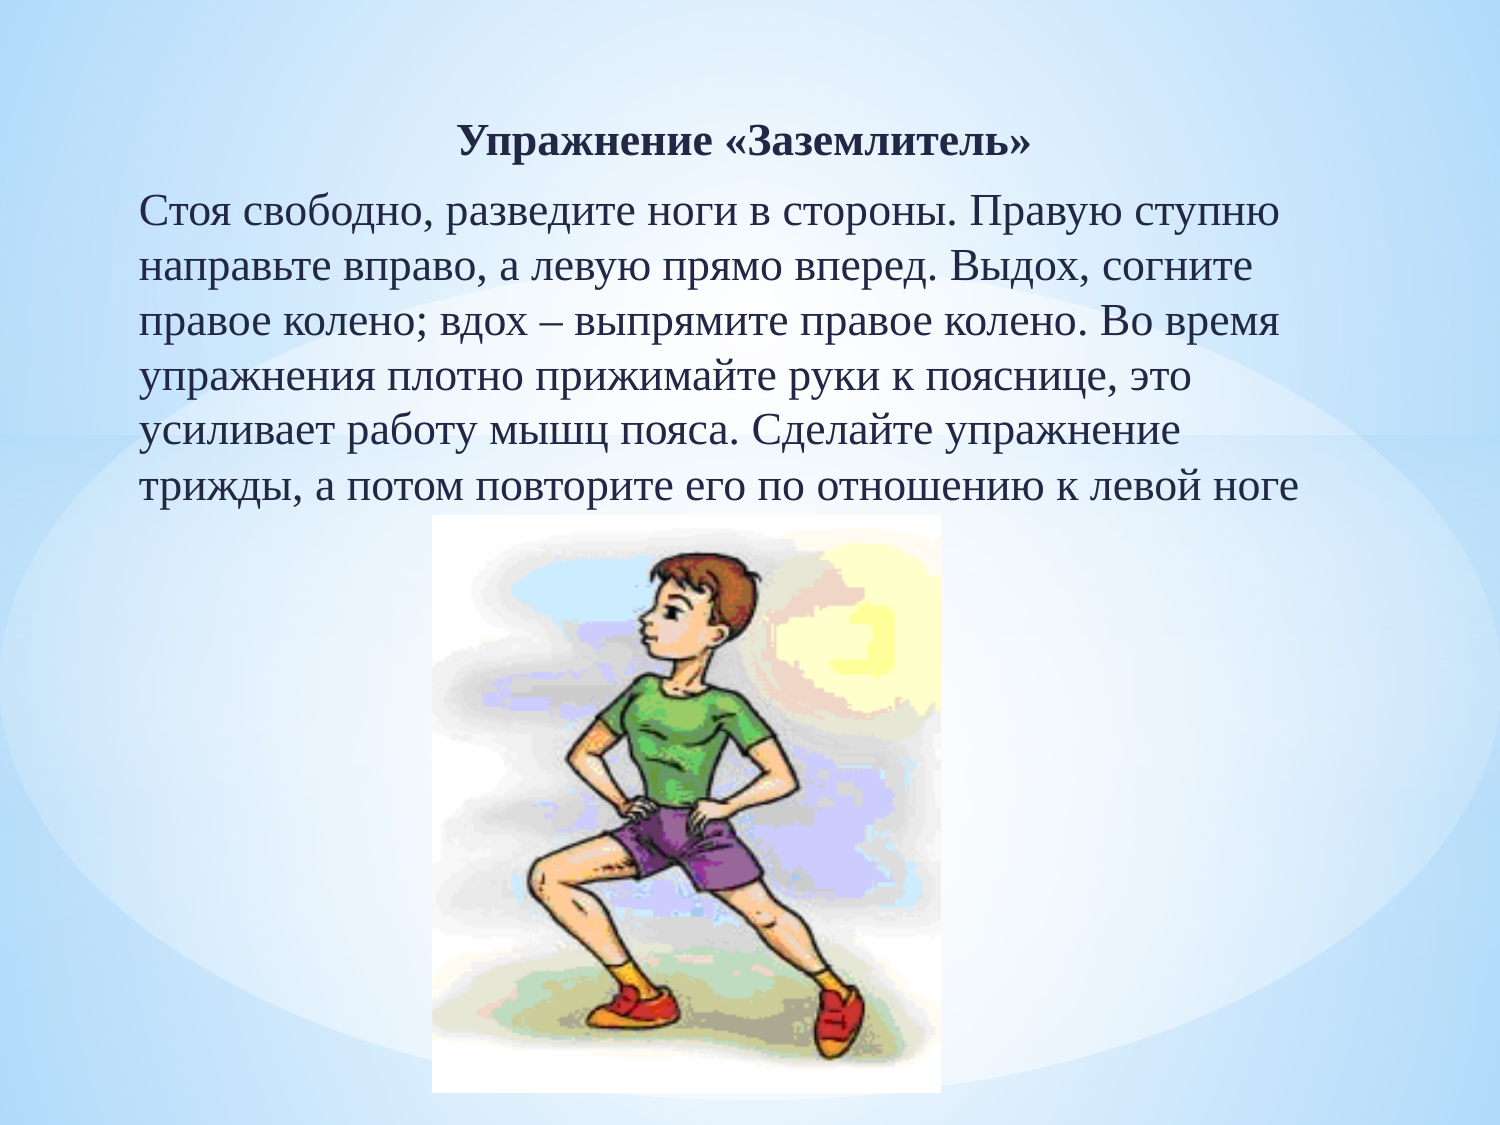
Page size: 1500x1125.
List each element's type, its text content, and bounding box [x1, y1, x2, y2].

picture [431, 514, 941, 1093]
list Упражнение «Заземлитель» Стоя свободно, разведите ноги в стороны. Правую ступню направьте вправо, а левую прямо вперед. Выдох, согните правое колено; вдох – выпрямите правое колено. Во время упражнения плотно прижимайте руки к пояснице, это усиливает работу мышц пояса. Сделайте упражнение трижды, а потом повторите его по отношению к левой ноге [123, 101, 1365, 1012]
